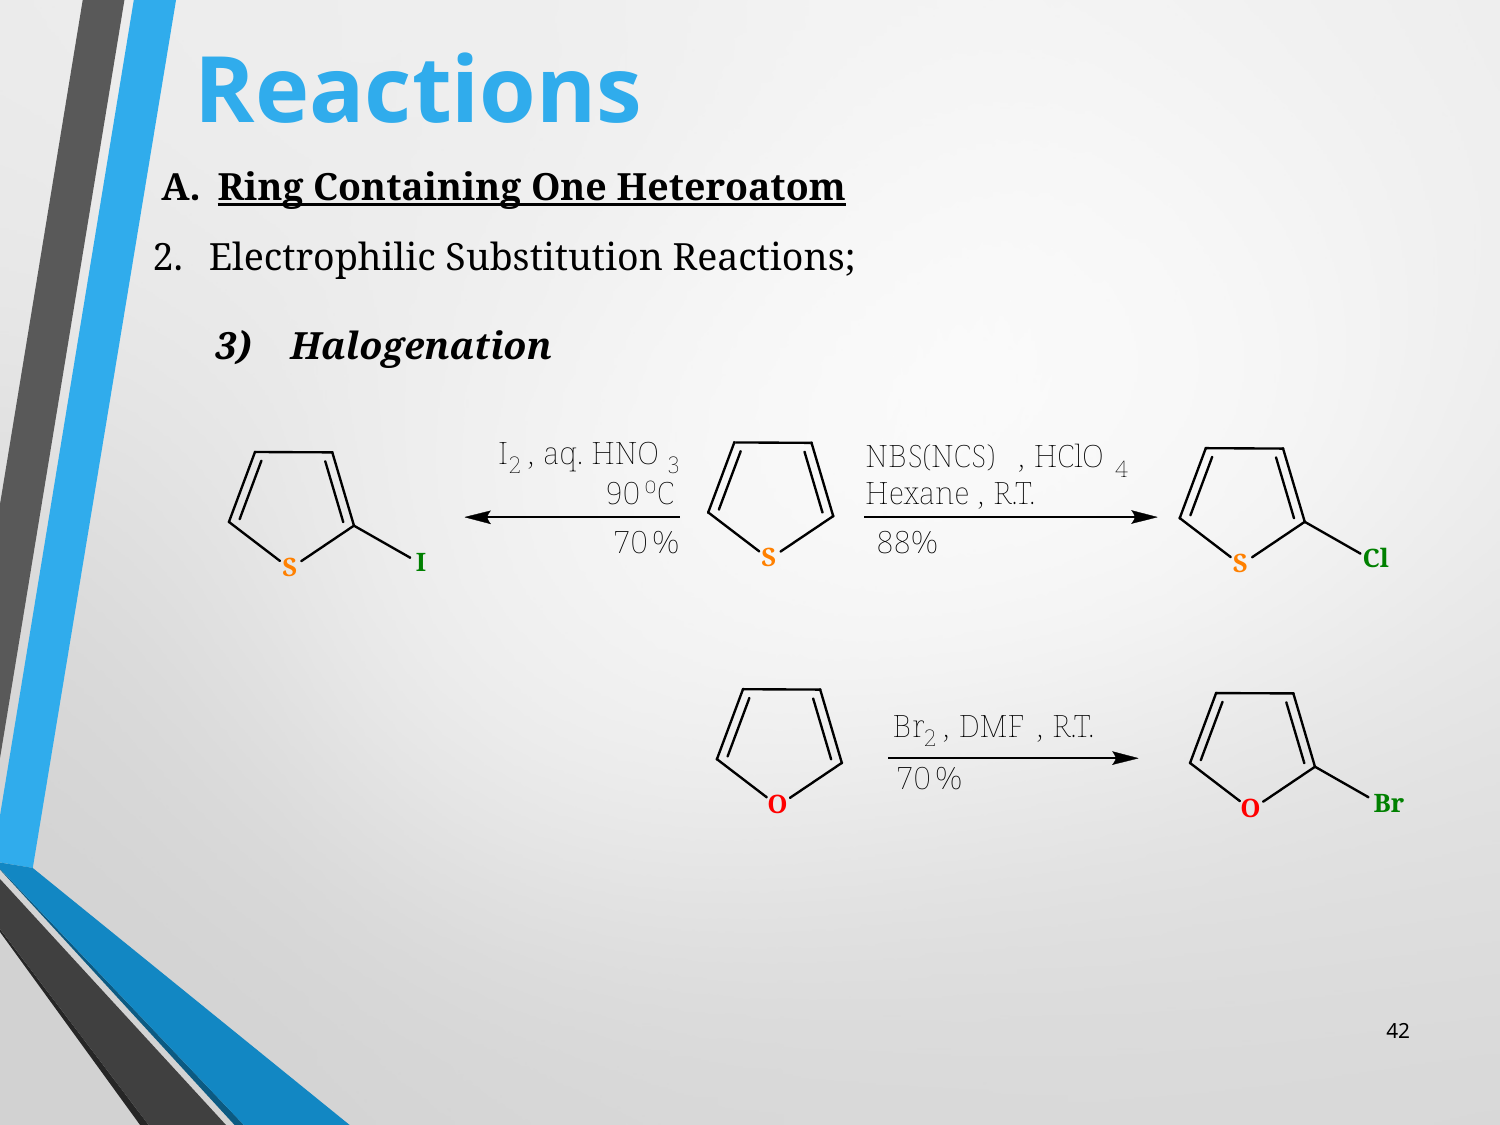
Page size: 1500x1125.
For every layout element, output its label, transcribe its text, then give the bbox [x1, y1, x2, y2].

text_box Ring Containing One Heteroatom [146, 132, 1485, 216]
slide_number 42 [1354, 1001, 1425, 1062]
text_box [710, 686, 1411, 829]
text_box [222, 437, 1404, 594]
text_box Electrophilic Substitution Reactions; [137, 203, 1476, 286]
title Reactions [179, 28, 1444, 132]
text_box Halogenation [200, 292, 1478, 375]
